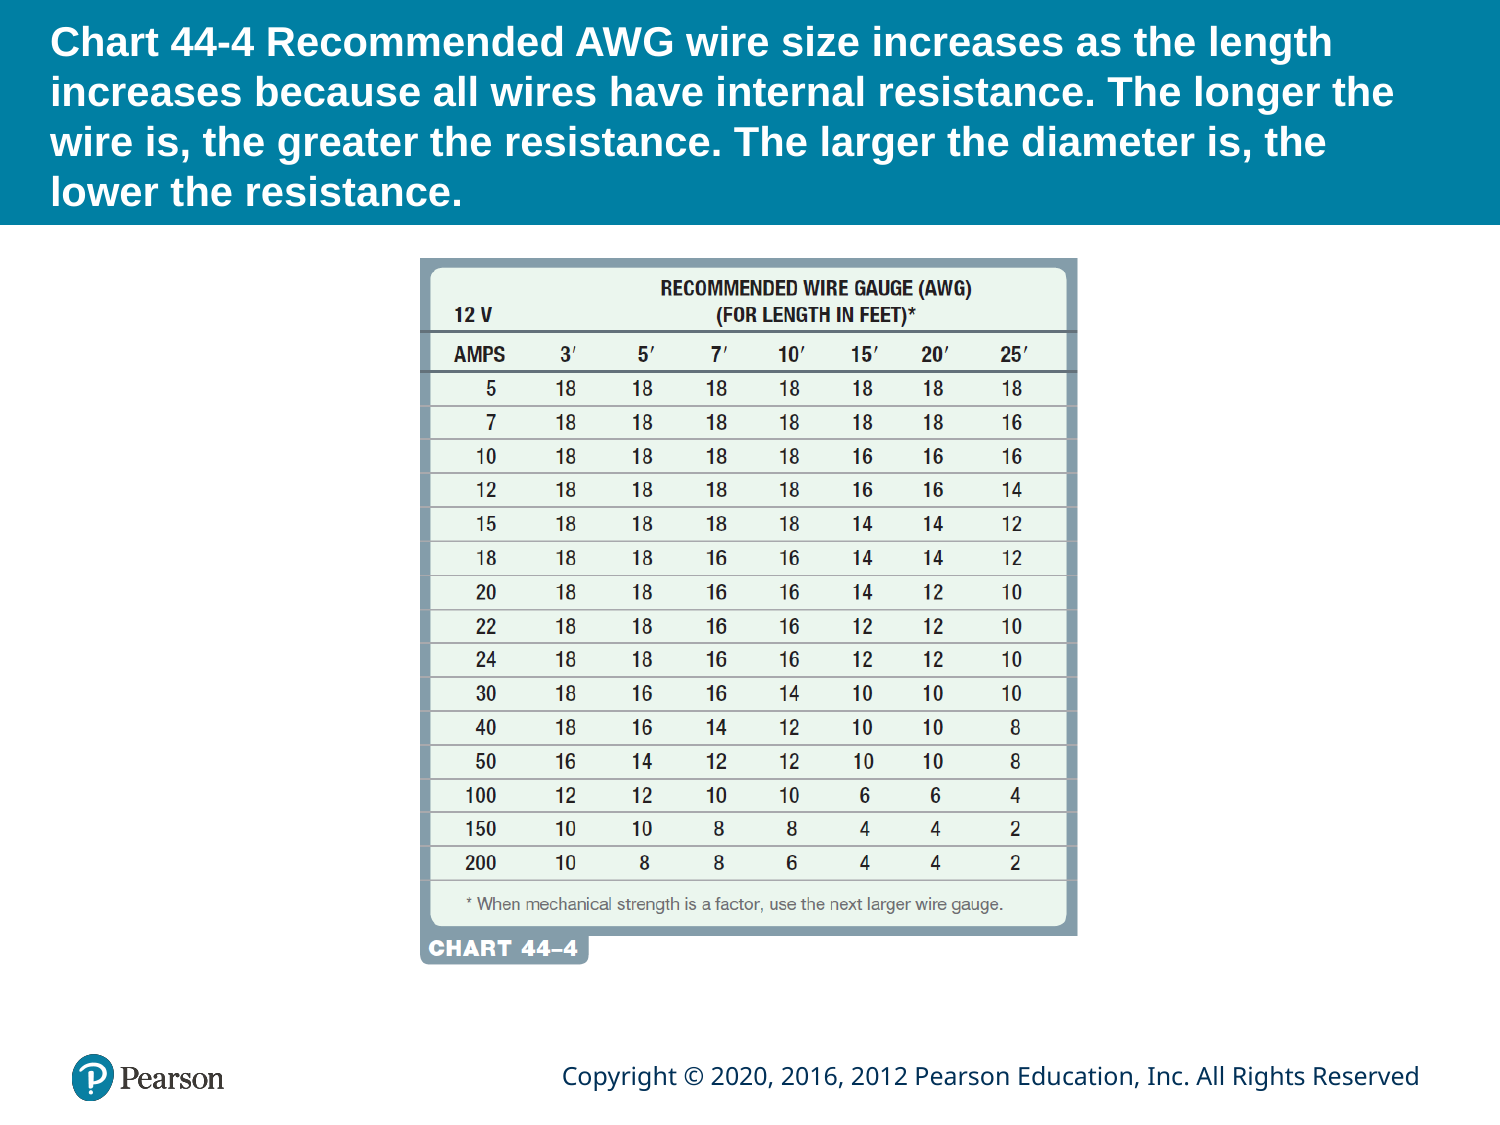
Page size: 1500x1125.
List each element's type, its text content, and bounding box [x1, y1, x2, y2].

picture [1270, 34, 1290, 64]
picture [645, 28, 672, 56]
picture [1311, 26, 1330, 55]
picture [322, 34, 340, 56]
picture [172, 28, 216, 55]
picture [749, 34, 767, 56]
picture [468, 34, 487, 55]
picture [493, 26, 513, 56]
picture [886, 34, 905, 55]
picture [72, 1054, 87, 1070]
picture [1135, 29, 1146, 56]
picture [298, 34, 317, 56]
picture [1222, 34, 1240, 56]
picture [232, 28, 253, 55]
picture [935, 34, 947, 55]
picture [973, 34, 994, 56]
picture [997, 34, 1015, 56]
picture [80, 1063, 106, 1088]
picture [784, 34, 802, 56]
picture [518, 34, 537, 56]
picture [1020, 34, 1039, 56]
picture [72, 1088, 83, 1101]
picture [733, 34, 745, 55]
picture [911, 34, 929, 56]
picture [1151, 26, 1170, 55]
picture [1295, 29, 1306, 56]
picture [1211, 26, 1216, 55]
picture [839, 34, 858, 56]
picture [132, 29, 158, 56]
picture [1246, 34, 1265, 55]
picture [408, 34, 439, 55]
picture [219, 43, 229, 47]
picture [542, 26, 562, 56]
picture [604, 28, 641, 55]
picture [444, 34, 463, 56]
picture [722, 35, 727, 55]
picture [83, 26, 102, 55]
title Chart 44-4 Recommended AWG wire size increases as the length increases because all wires have internal resistance. The longer the wire is, the greater the resistance. The larger the diameter is, the lower the resistance. [50, 75, 1400, 216]
picture [98, 1054, 224, 1101]
picture [577, 28, 602, 55]
picture [950, 34, 969, 56]
picture [371, 34, 402, 55]
picture [808, 35, 812, 55]
picture [875, 35, 880, 55]
picture [1078, 34, 1099, 56]
picture [687, 35, 717, 55]
picture [1044, 34, 1062, 56]
picture [269, 28, 293, 55]
picture [1175, 34, 1194, 56]
picture [52, 28, 77, 56]
picture [345, 34, 366, 56]
picture [411, 249, 1089, 973]
picture [1102, 34, 1120, 56]
picture [107, 34, 128, 56]
picture [818, 35, 835, 55]
